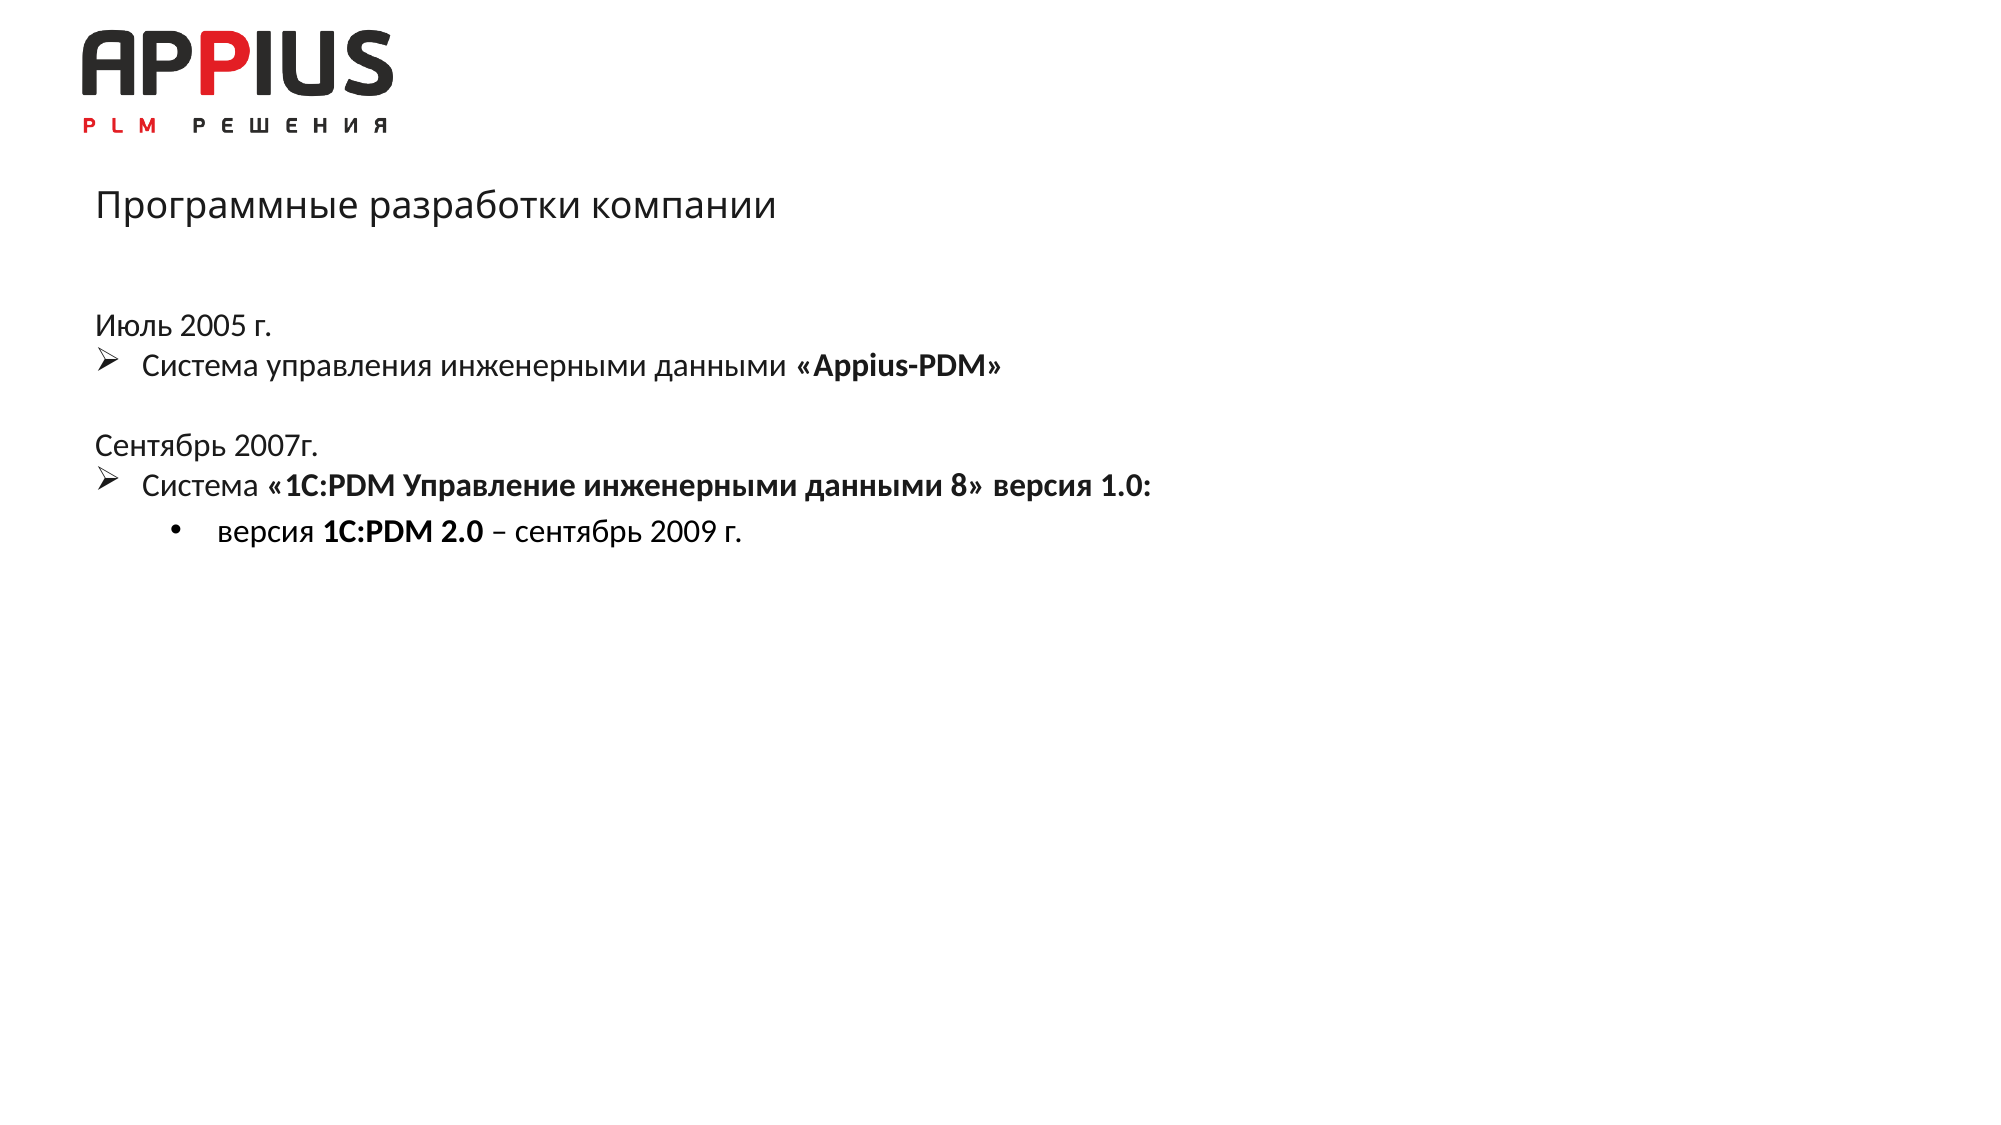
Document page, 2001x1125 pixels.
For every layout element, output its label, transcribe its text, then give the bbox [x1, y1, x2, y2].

list Июль 2005 г. Система управления инженерными данными «Appius-PDM» Сентябрь 2007г. Система «1С:PDM Управление инженерными данными 8» версия 1.0: версия 1С:PDM 2.0 – сентябрь 2009 г. [80, 295, 1910, 949]
text_box Программные разработки компании [80, 169, 1910, 248]
picture [82, 29, 393, 133]
